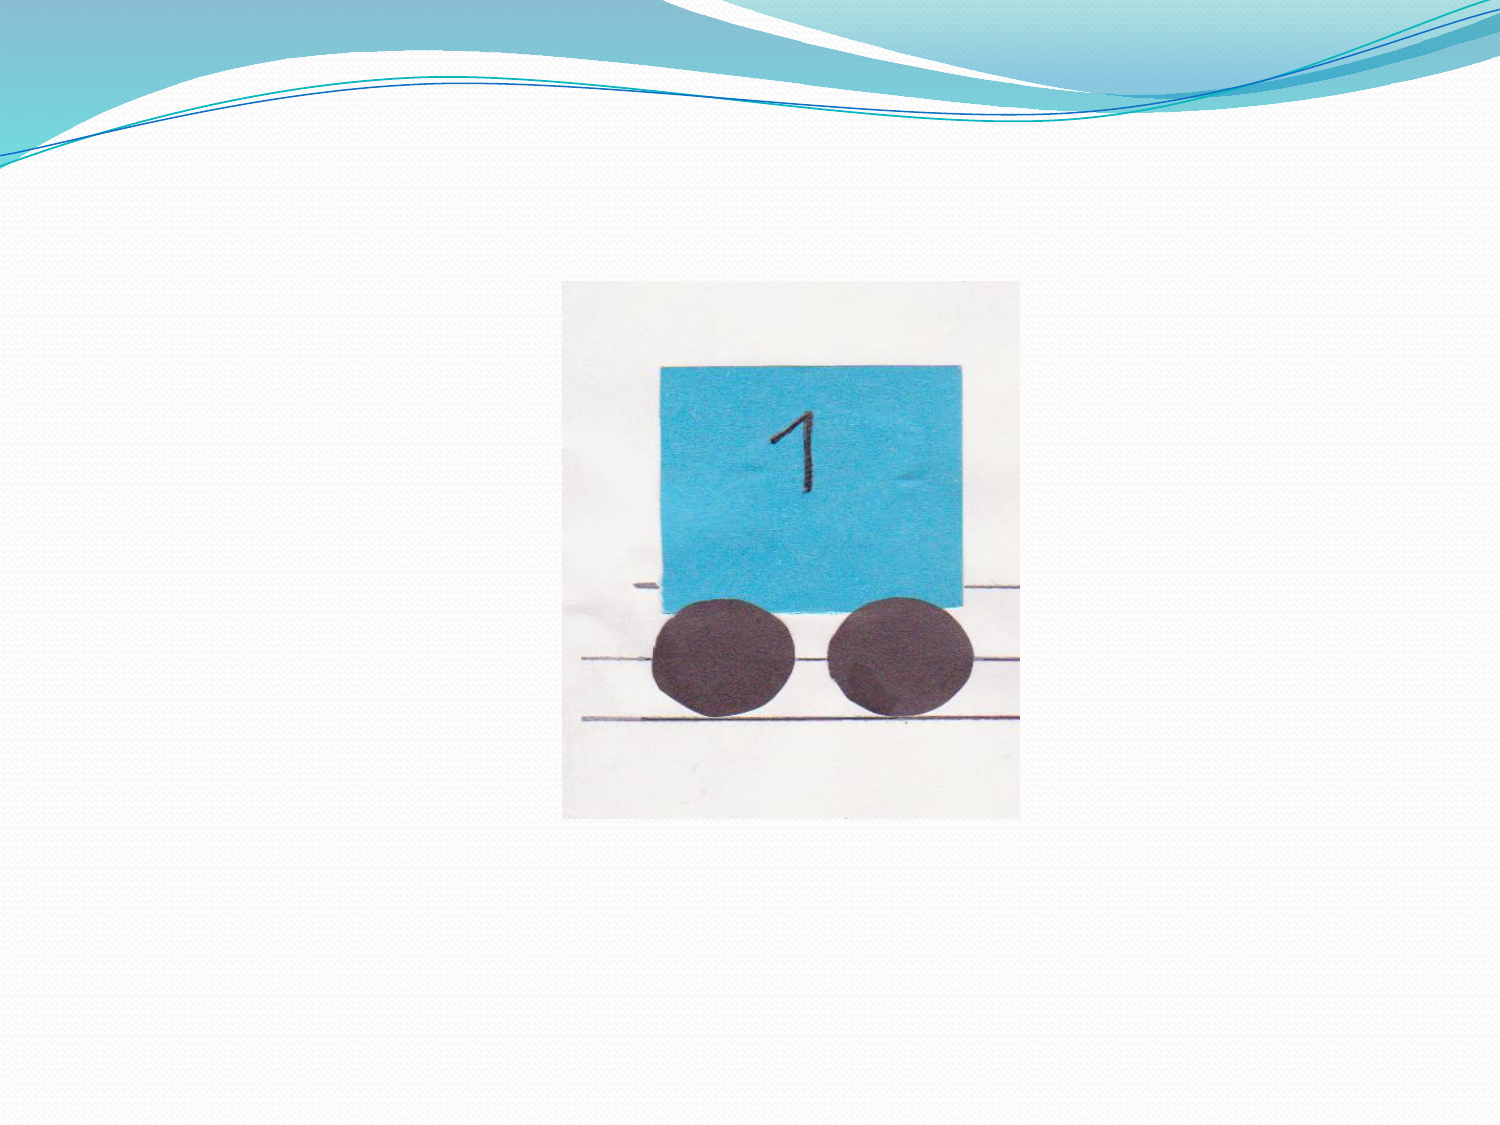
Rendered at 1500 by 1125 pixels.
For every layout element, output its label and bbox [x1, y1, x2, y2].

picture [562, 281, 1020, 819]
